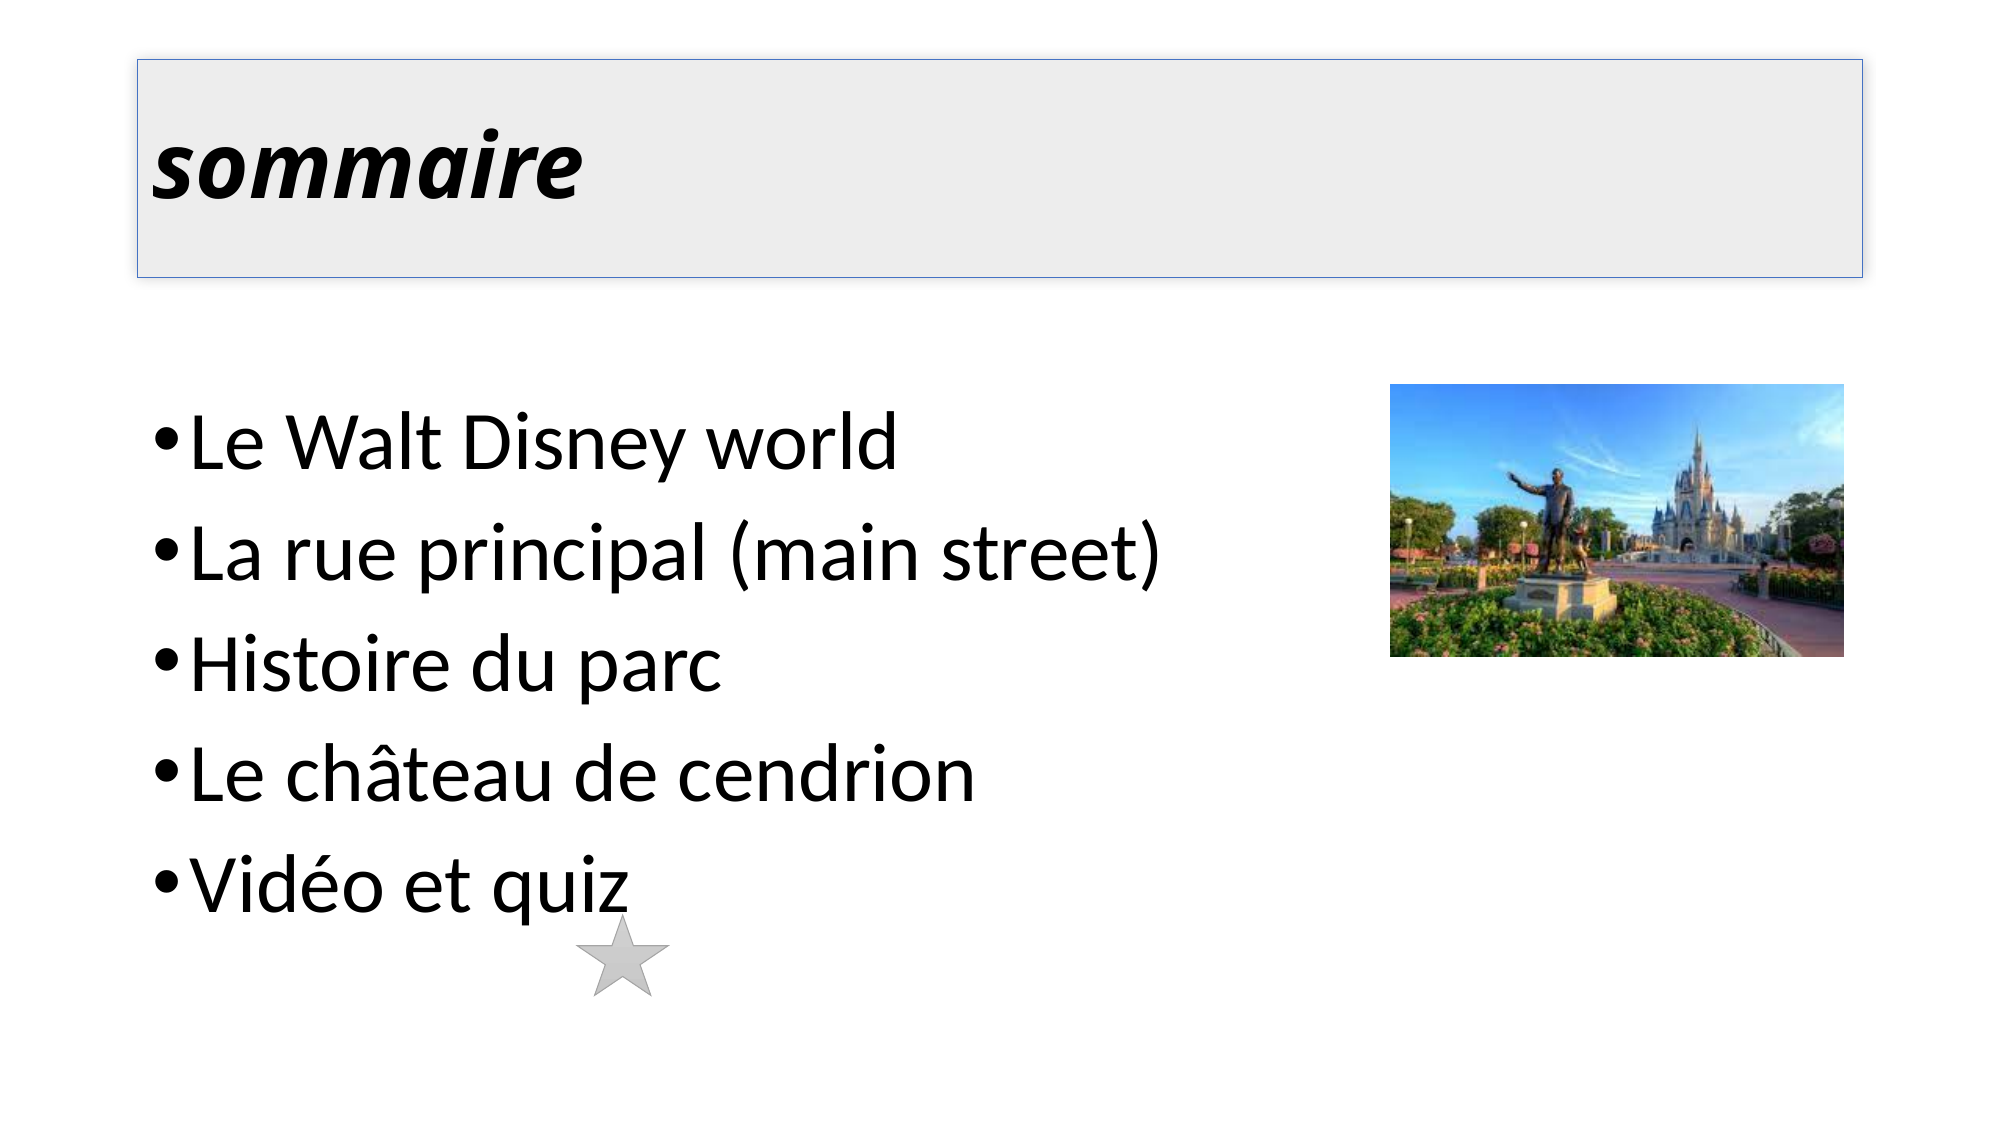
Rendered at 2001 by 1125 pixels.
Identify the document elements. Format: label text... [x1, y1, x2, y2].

picture [1390, 384, 1844, 657]
text_box [575, 913, 670, 997]
list Le Walt Disney world La rue principal (main street) Histoire du parc Le château de cendrion Vidéo et quiz [137, 299, 1863, 1014]
title sommaire [137, 59, 1863, 278]
